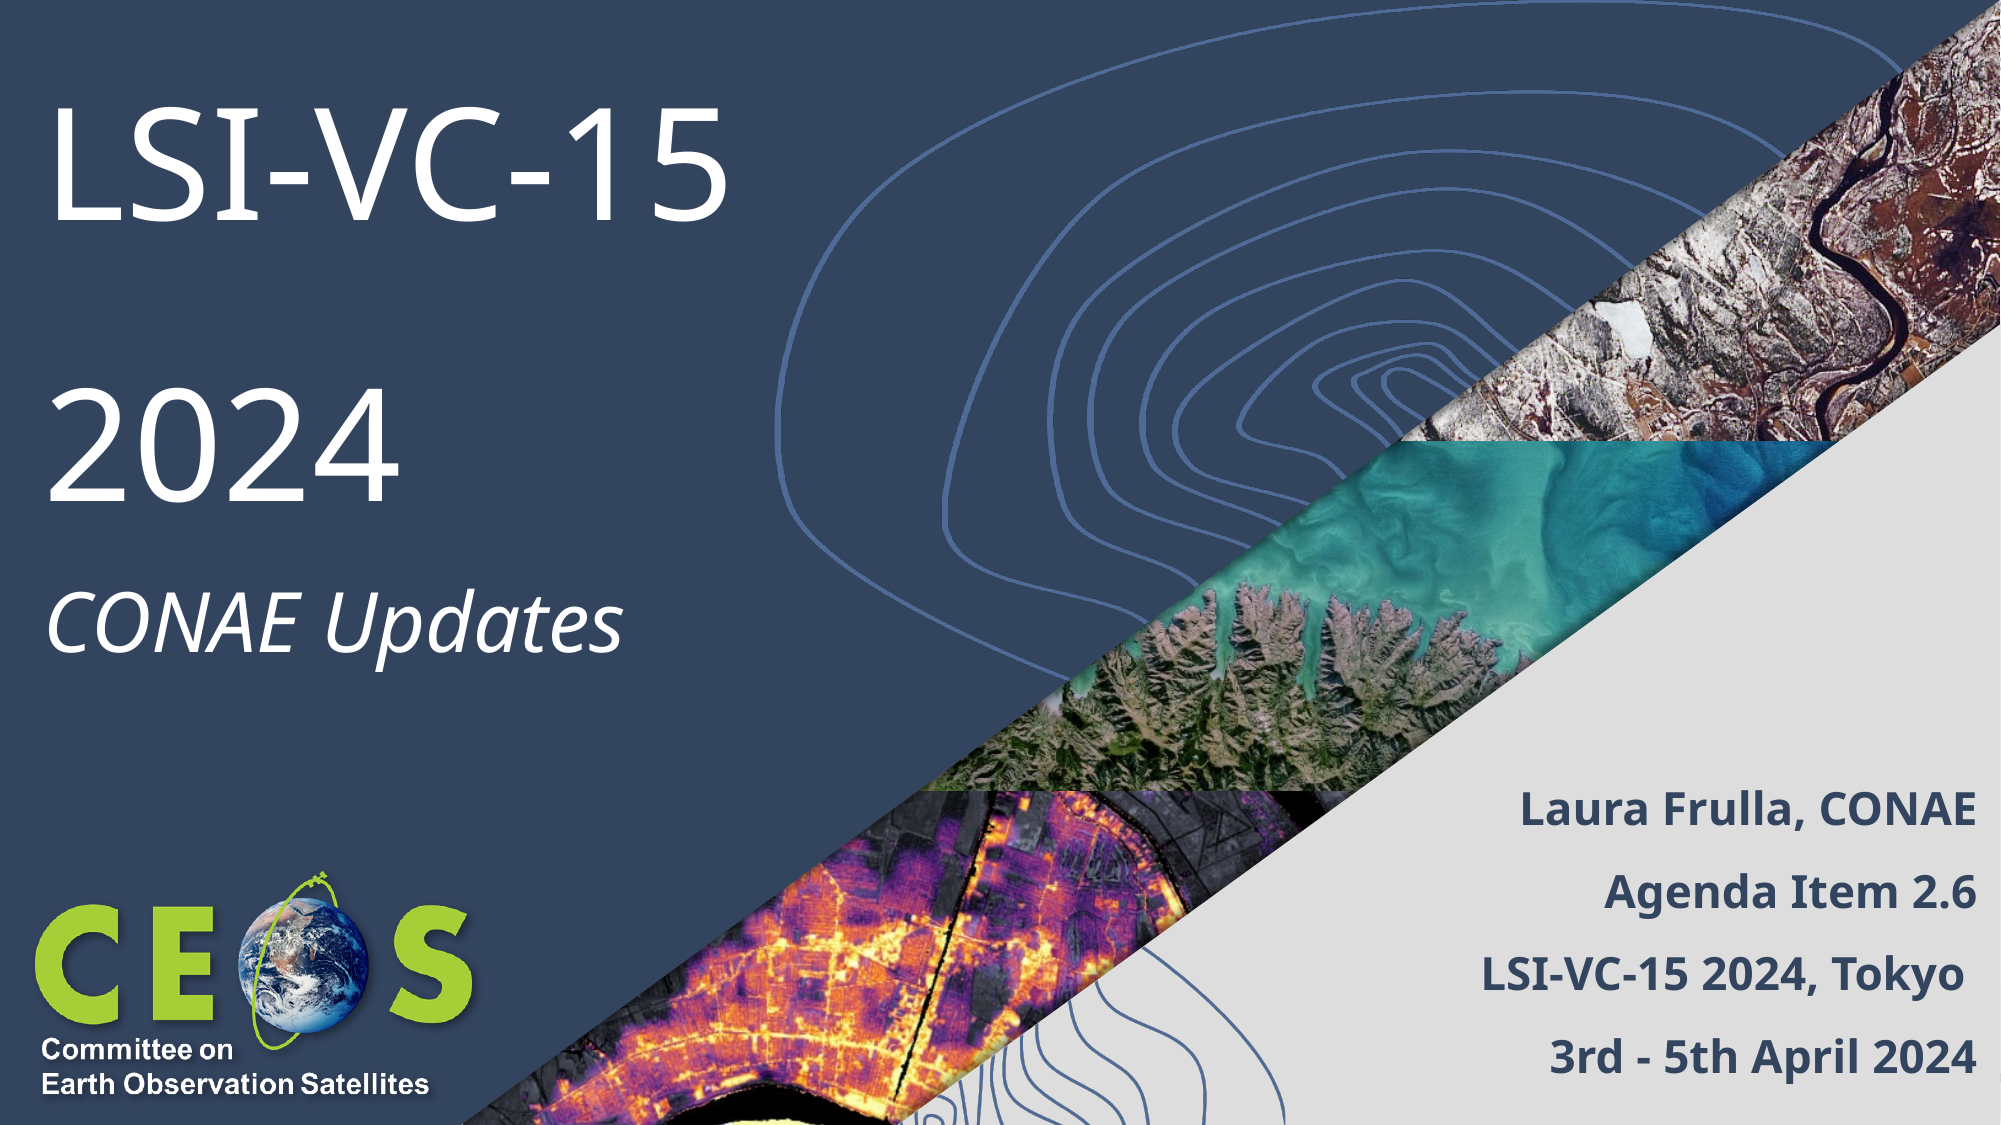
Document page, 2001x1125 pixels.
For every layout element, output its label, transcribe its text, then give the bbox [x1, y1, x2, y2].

picture [22, 0, 2001, 1125]
text_box Laura Frulla, CONAE Agenda Item 2.6 LSI-VC-15 2024, Tokyo 3rd - 5th April 2024 [1184, 697, 1978, 1125]
title LSI-VC-15 2024 CONAE Updates [28, 28, 1039, 681]
